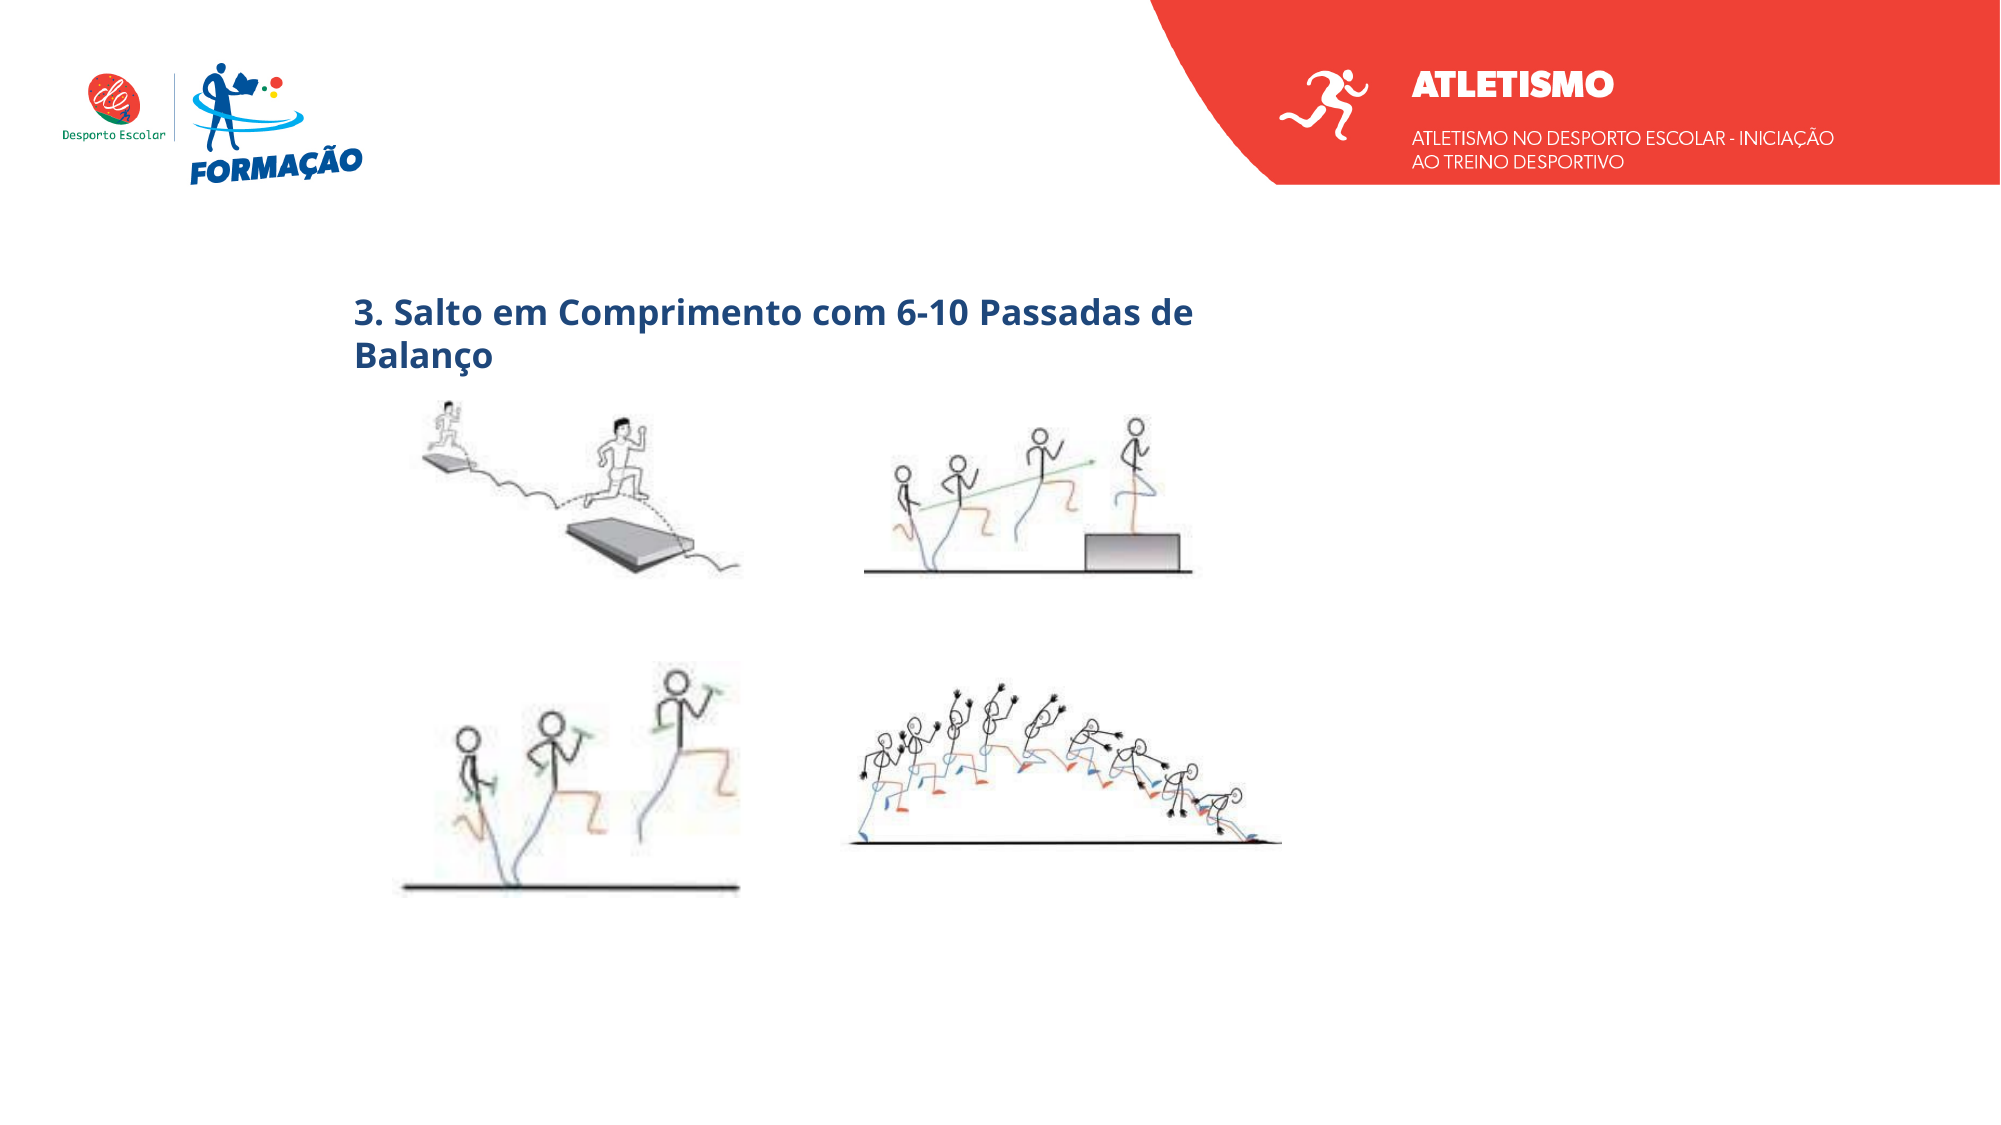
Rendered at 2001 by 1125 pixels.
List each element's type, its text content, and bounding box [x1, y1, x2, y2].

text_box 3. Salto em Comprimento com 6-10 Passadas de Balanço [351, 288, 1295, 376]
picture [0, 0, 2000, 1125]
